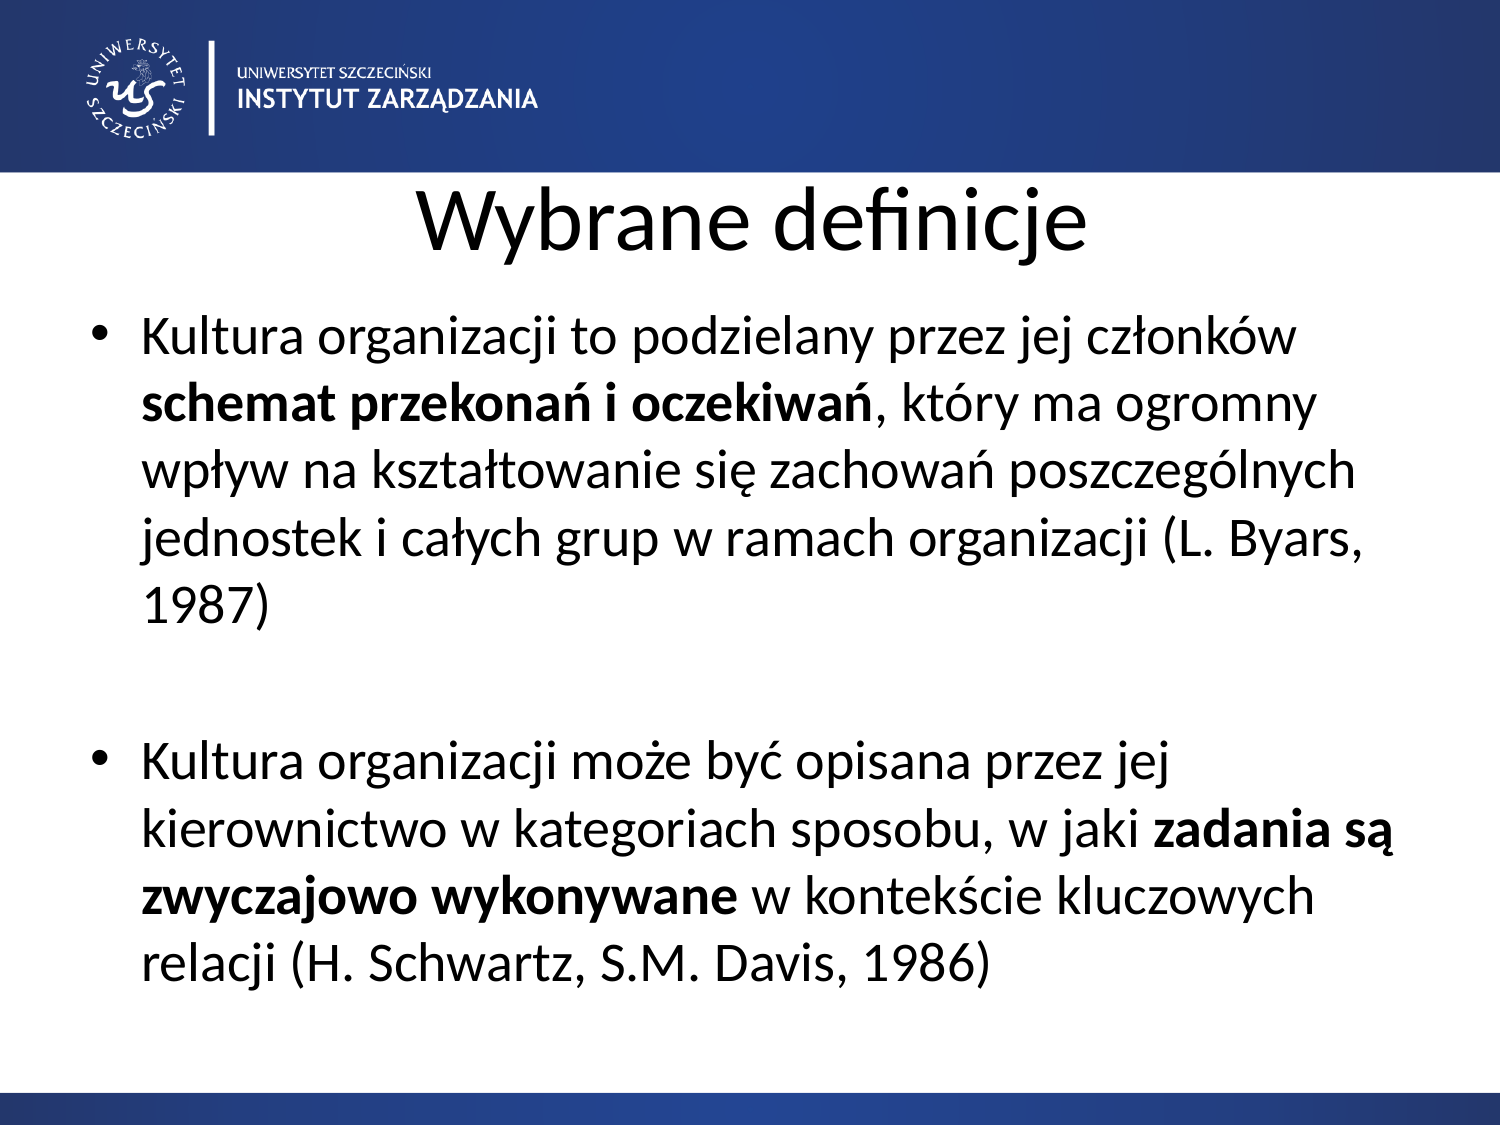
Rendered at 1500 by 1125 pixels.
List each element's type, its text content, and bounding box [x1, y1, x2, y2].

title Wybrane definicje [77, 120, 1428, 308]
picture [0, 0, 1500, 1125]
list Kultura organizacji to podzielany przez jej członków schemat przekonań i oczekiwań, który ma ogromny wpływ na kształtowanie się zachowań poszczególnych jednostek i całych grup w ramach organizacji (L. Byars, 1987) Kultura organizacji może być opisana przez jej kierownictwo w kategoriach sposobu, w jaki zadania są zwyczajowo wykonywane w kontekście kluczowych relacji (H. Schwartz, S.M. Davis, 1986) [75, 290, 1425, 1005]
